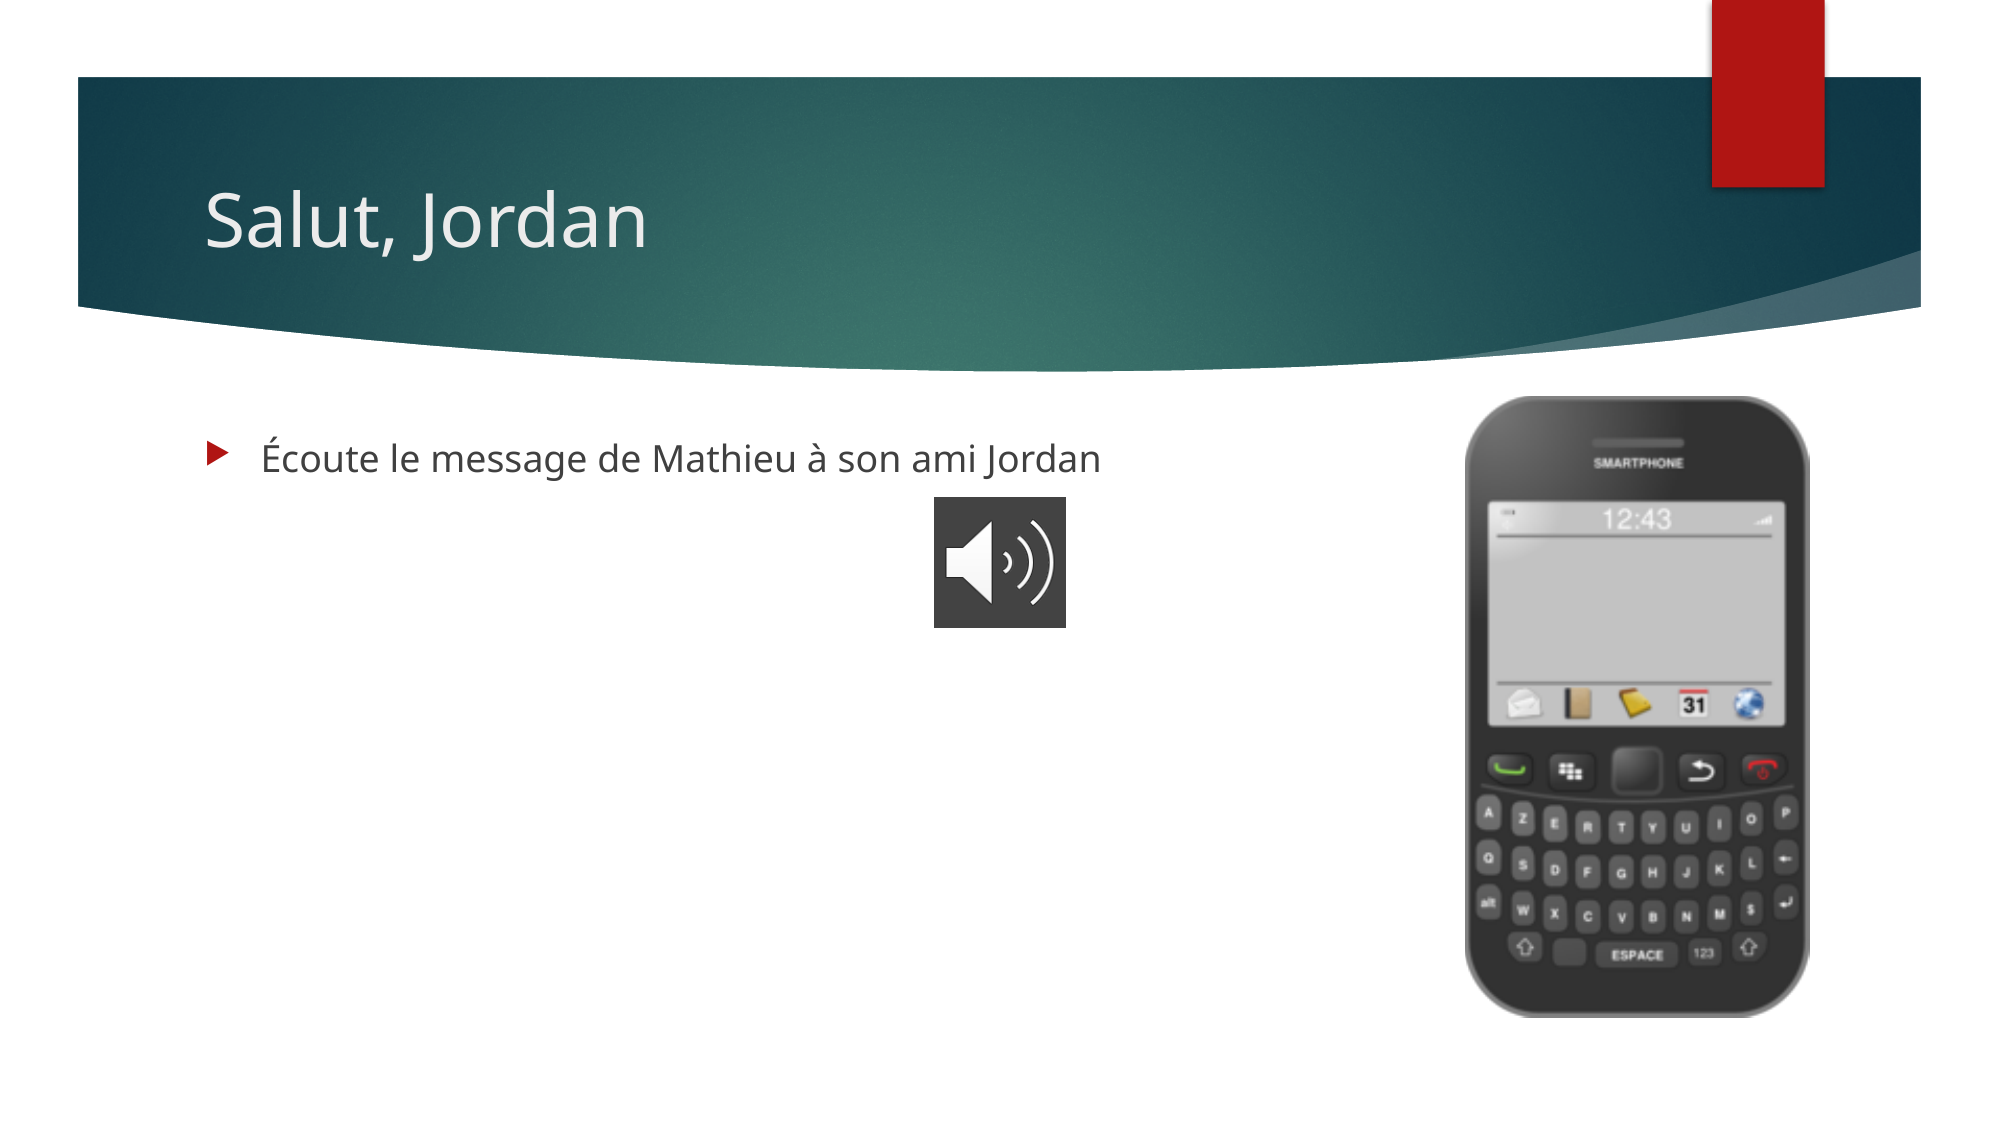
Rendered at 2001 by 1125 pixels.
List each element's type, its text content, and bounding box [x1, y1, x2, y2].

title Salut, Jordan [189, 159, 1638, 276]
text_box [932, 495, 1067, 630]
picture [1465, 396, 1810, 1018]
list Écoute le message de Mathieu à son ami Jordan [189, 427, 1459, 988]
